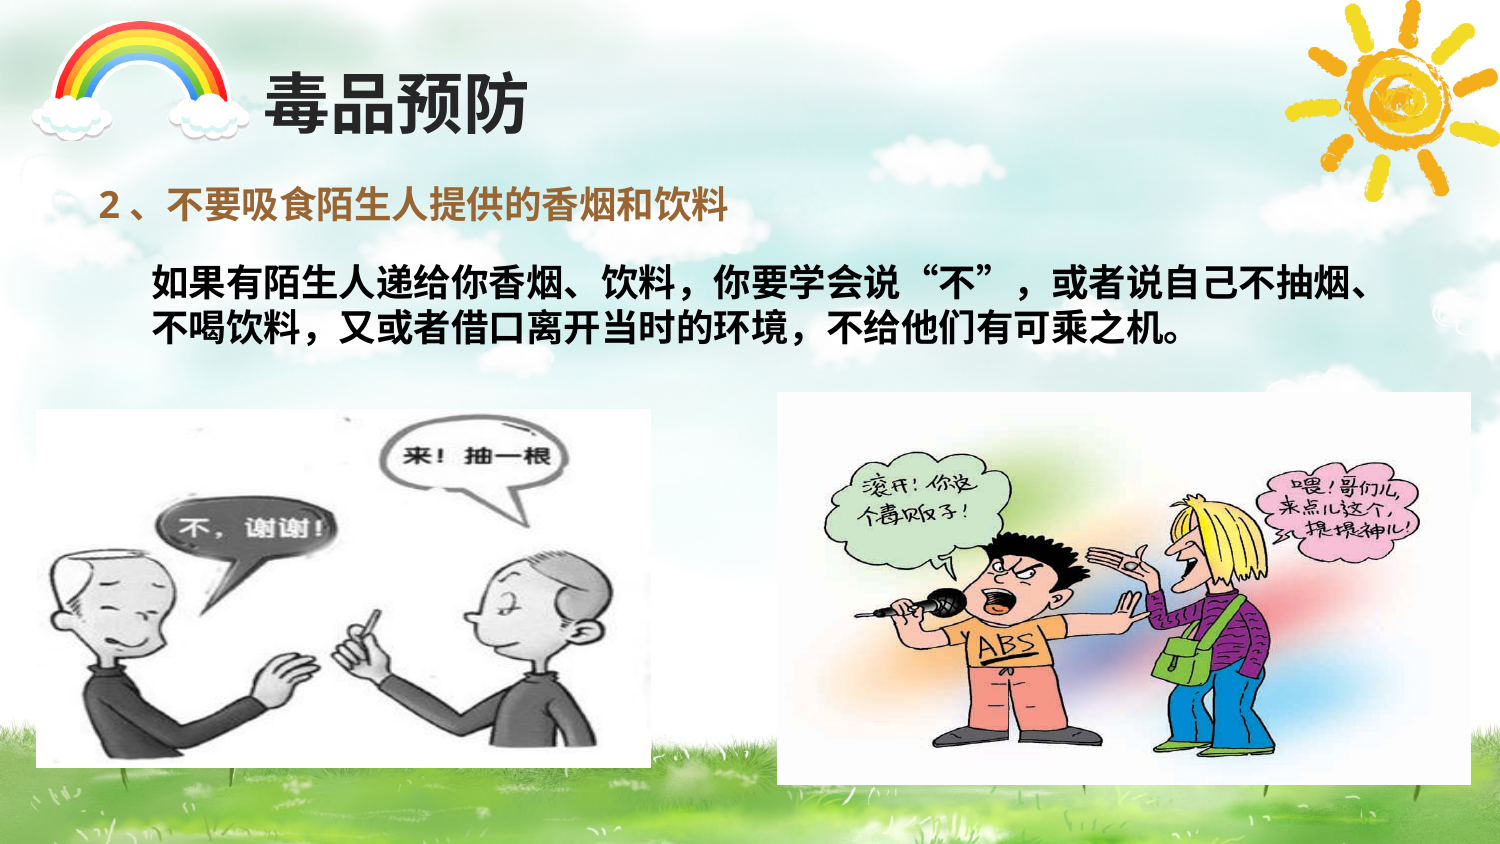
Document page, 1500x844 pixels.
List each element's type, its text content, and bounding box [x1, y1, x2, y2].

text_box 毒品预防 [248, 54, 1189, 149]
text_box 2、不要吸食陌生人提供的香烟和饮料 [84, 173, 744, 233]
text_box 如果有陌生人递给你香烟、饮料，你要学会说“不”，或者说自己不抽烟、不喝饮料，又或者借口离开当时的环境，不给他们有可乘之机。 [136, 251, 1402, 357]
picture [0, 0, 1500, 844]
